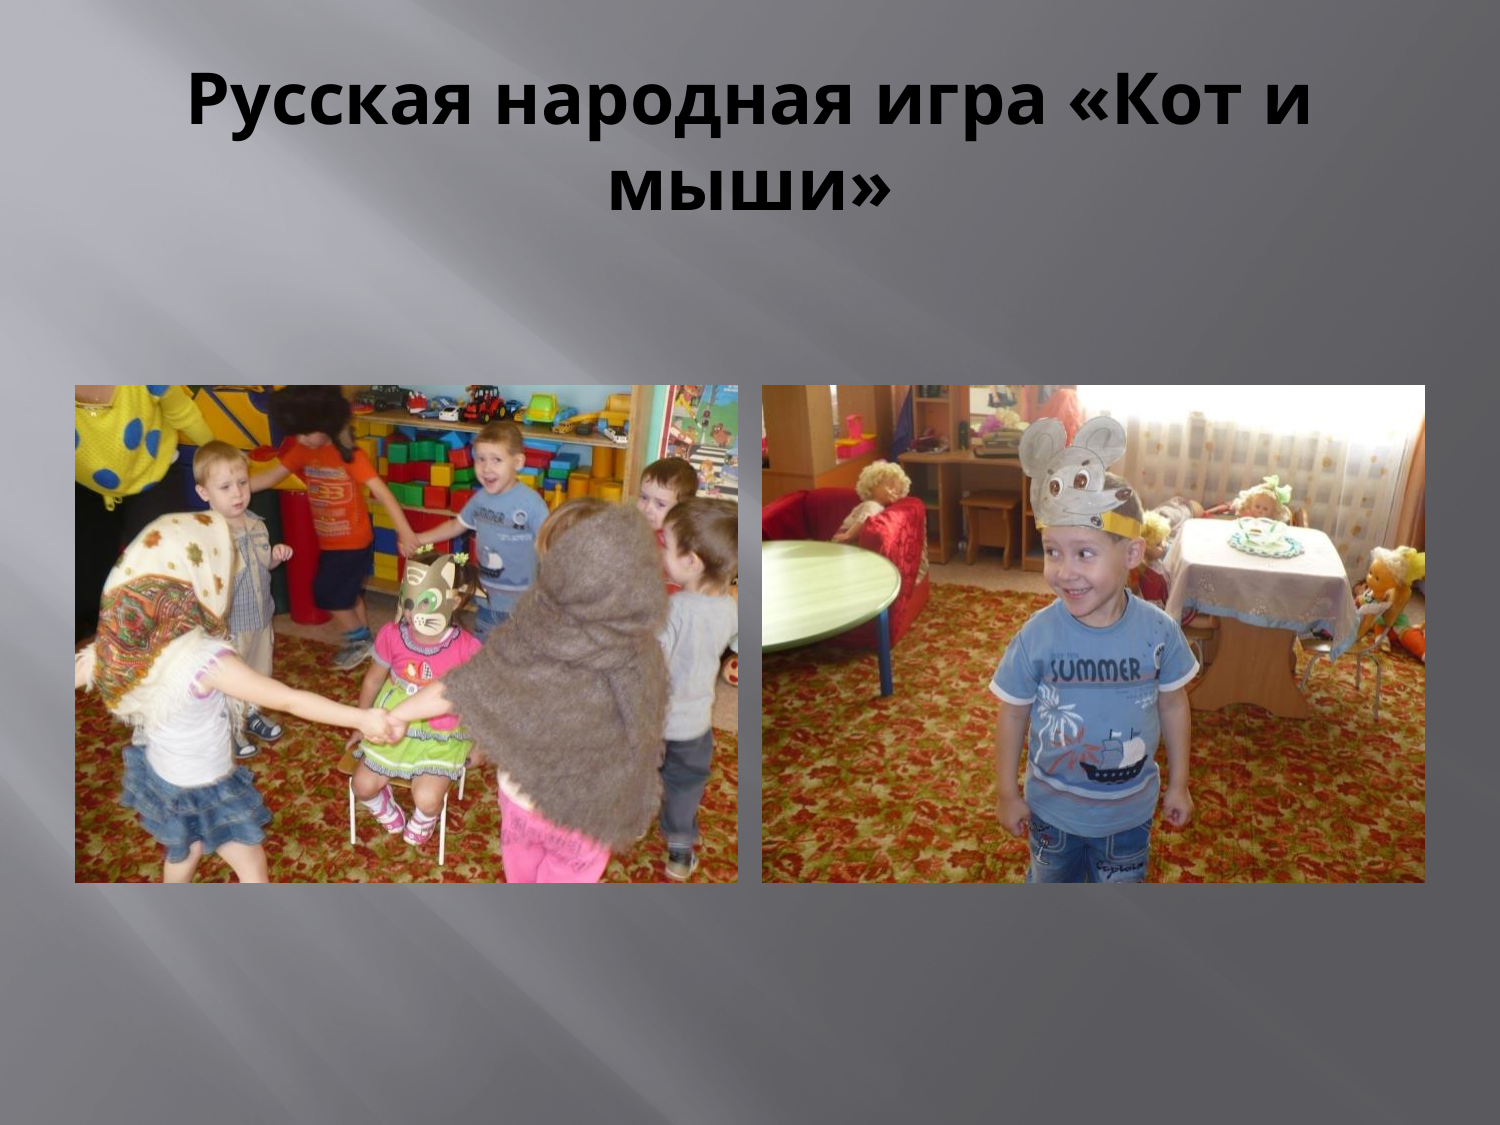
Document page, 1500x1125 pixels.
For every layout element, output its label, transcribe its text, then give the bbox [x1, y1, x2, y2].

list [74, 384, 738, 883]
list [762, 384, 1426, 883]
title Русская народная игра «Кот и мыши» [75, 45, 1425, 233]
